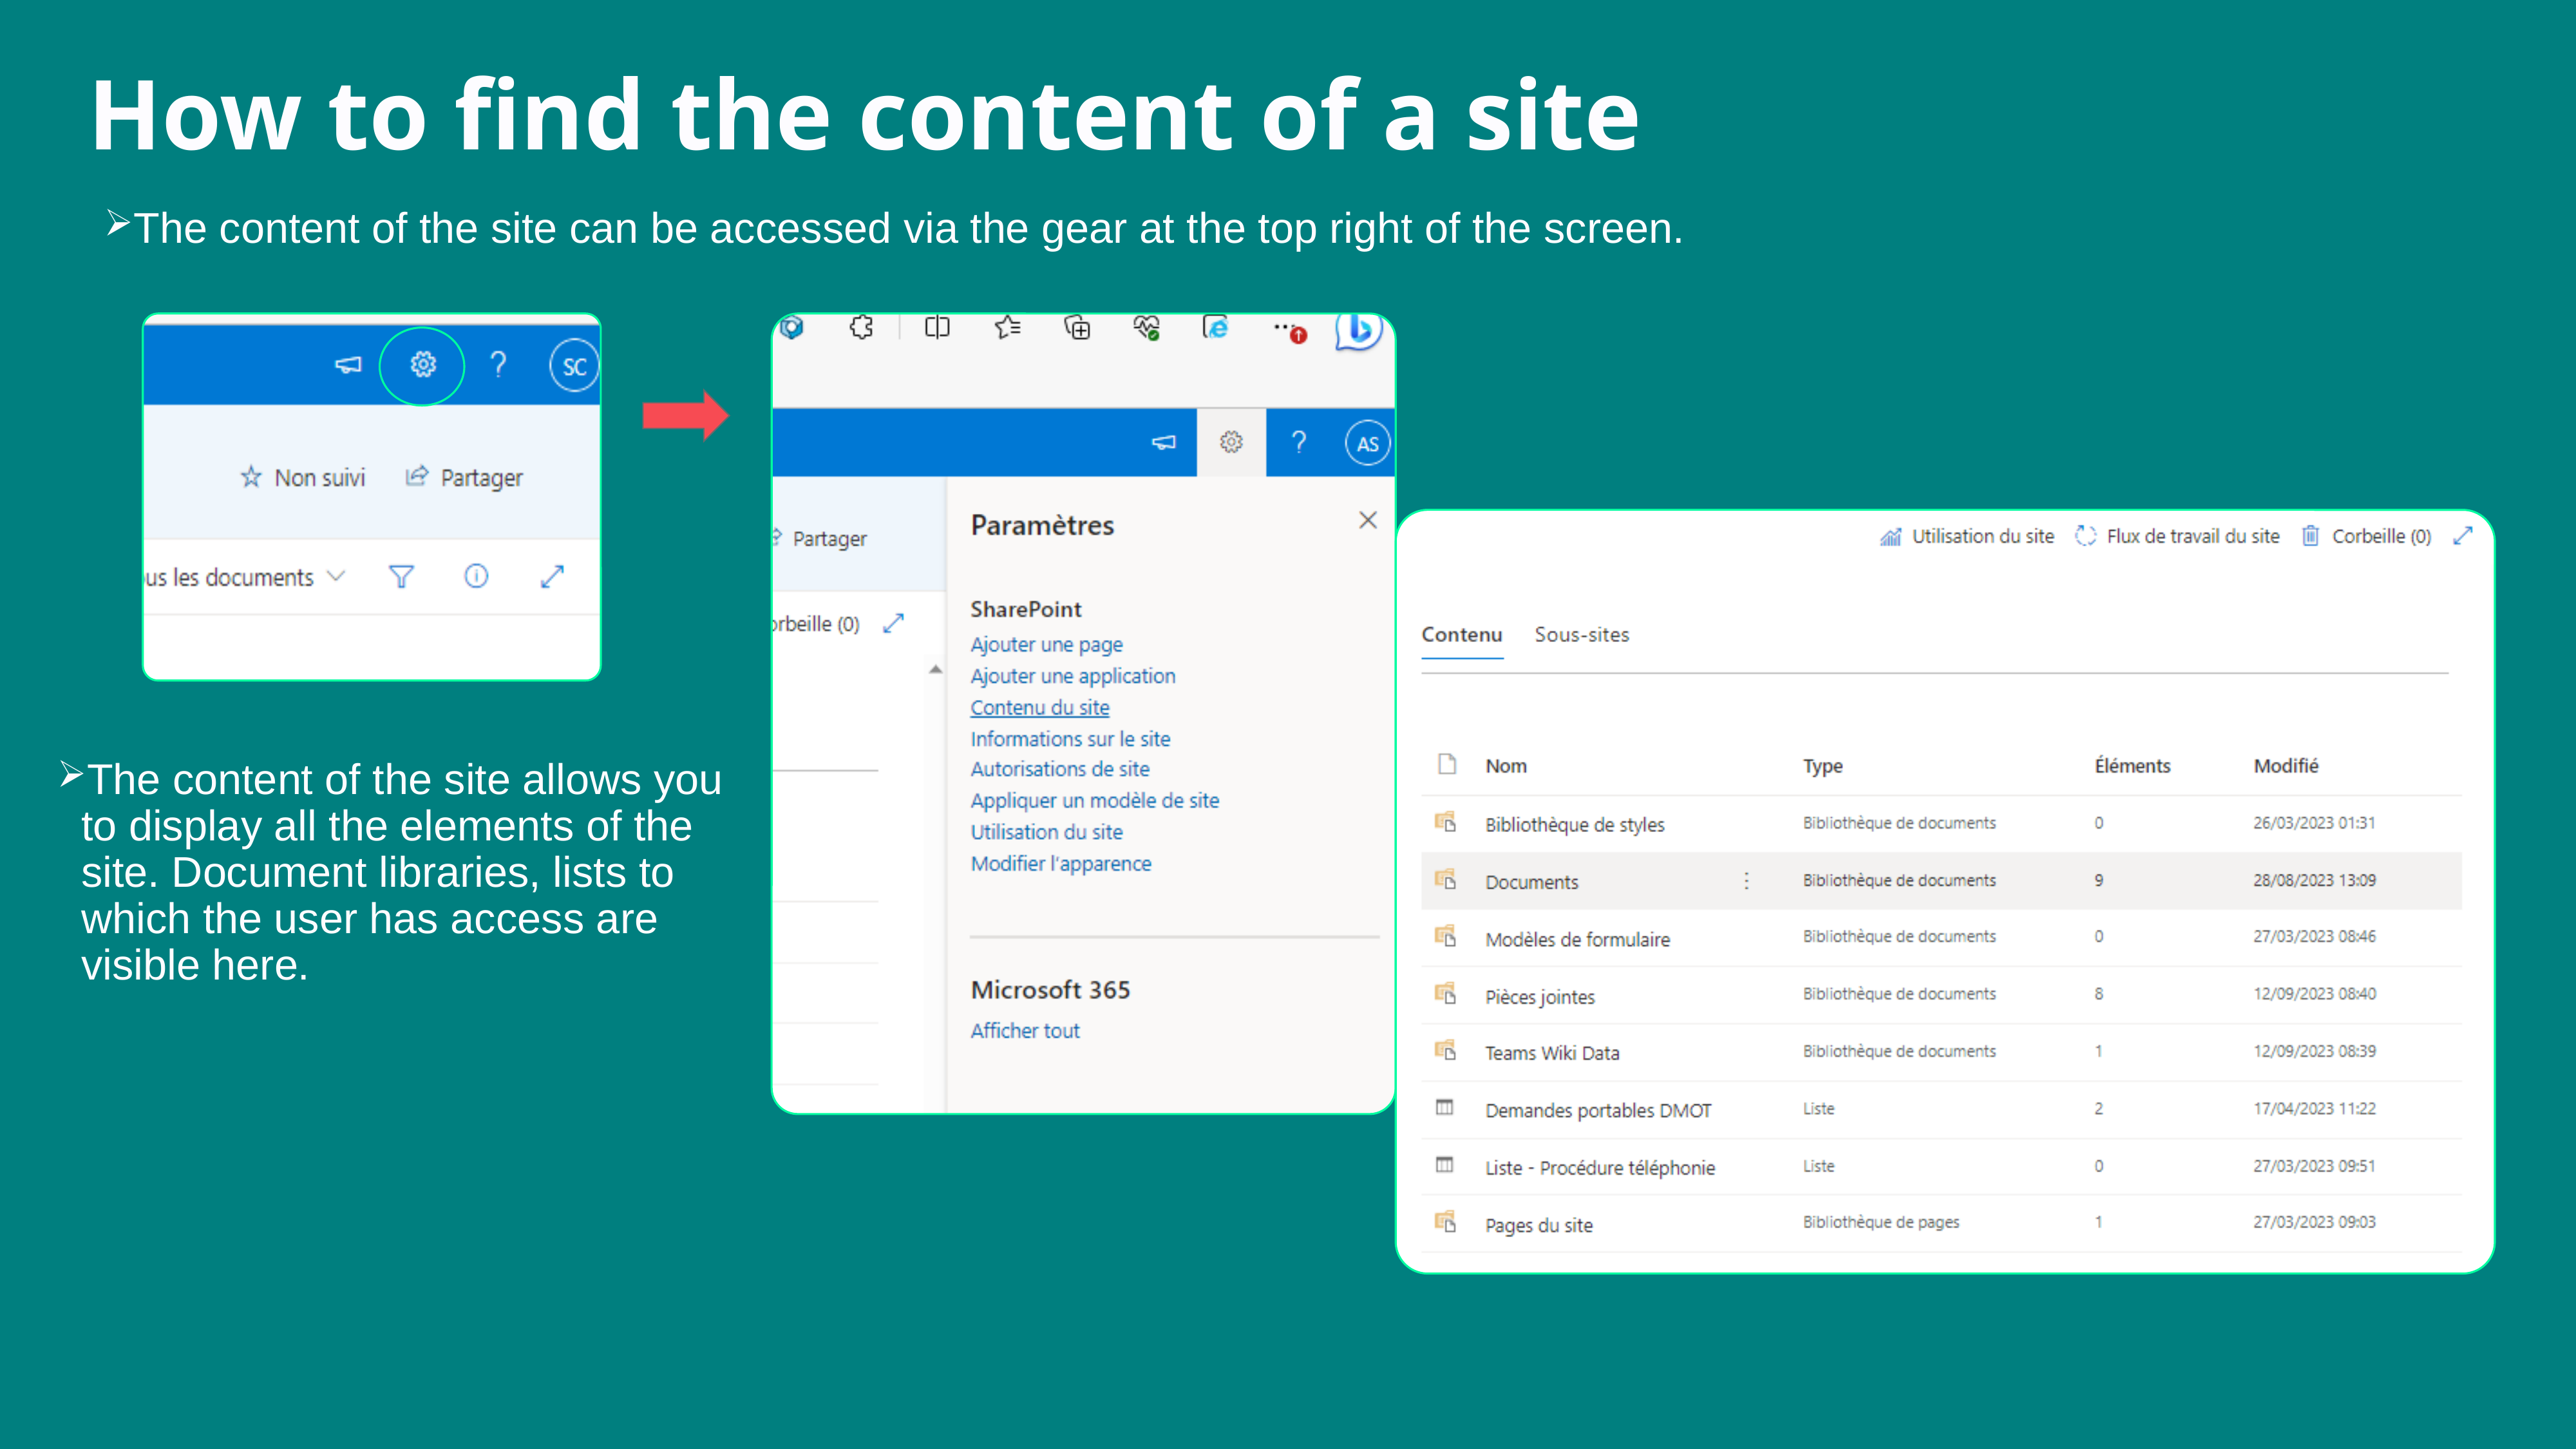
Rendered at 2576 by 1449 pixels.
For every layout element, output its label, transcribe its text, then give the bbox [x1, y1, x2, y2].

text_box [142, 313, 601, 681]
text_box How to find the content of a site [78, 3, 2330, 234]
text_box The content of the site allows you to display all the elements of the site. Document libraries, lists to which the user has access are visible here. [47, 752, 751, 1083]
list The content of the site can be accessed via the gear at the top right of the screen. [94, 201, 2498, 266]
picture [772, 313, 2495, 1274]
text_box [642, 388, 731, 443]
